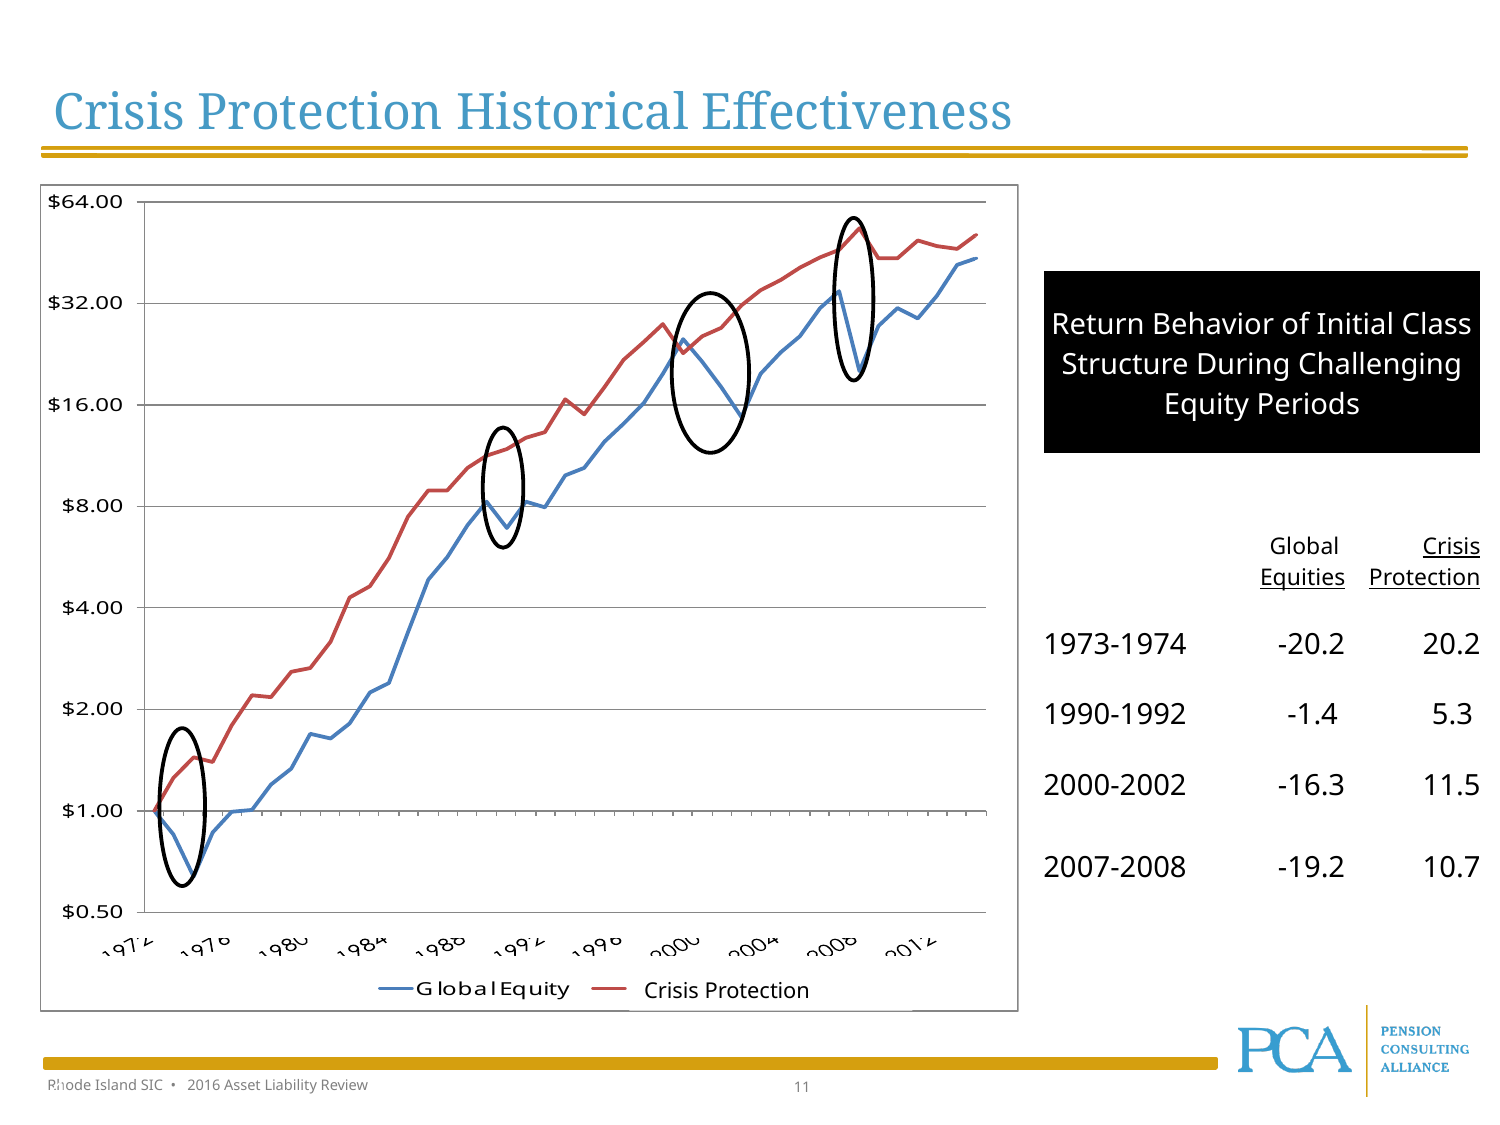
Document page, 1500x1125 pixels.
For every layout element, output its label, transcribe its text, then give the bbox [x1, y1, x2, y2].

table_cell 20.2 [1346, 594, 1480, 662]
table_cell 1990-1992 [1044, 664, 1209, 732]
text_box Crisis Protection Historical Effectiveness [38, 72, 1355, 148]
table_cell -20.2 [1211, 594, 1345, 662]
table_cell -1.4 [1211, 664, 1345, 732]
picture [1238, 1005, 1469, 1097]
table_cell Global Equities [1044, 458, 1345, 592]
table_cell 1973-1974 [1044, 594, 1209, 662]
table_cell 10.7 [1346, 805, 1480, 885]
table_cell 5.3 [1346, 664, 1480, 732]
table_cell -16.3 [1211, 734, 1345, 803]
table_cell -19.2 [1211, 805, 1345, 885]
table_cell 2007-2008 [1044, 805, 1209, 885]
table_cell 2000-2002 [1044, 734, 1209, 803]
table_cell 11.5 [1346, 734, 1480, 803]
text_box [38, 183, 1019, 1012]
table_cell Crisis Protection [1346, 458, 1480, 592]
table_header Return Behavior of Initial Class Structure During Challenging Equity Periods [1044, 271, 1480, 453]
